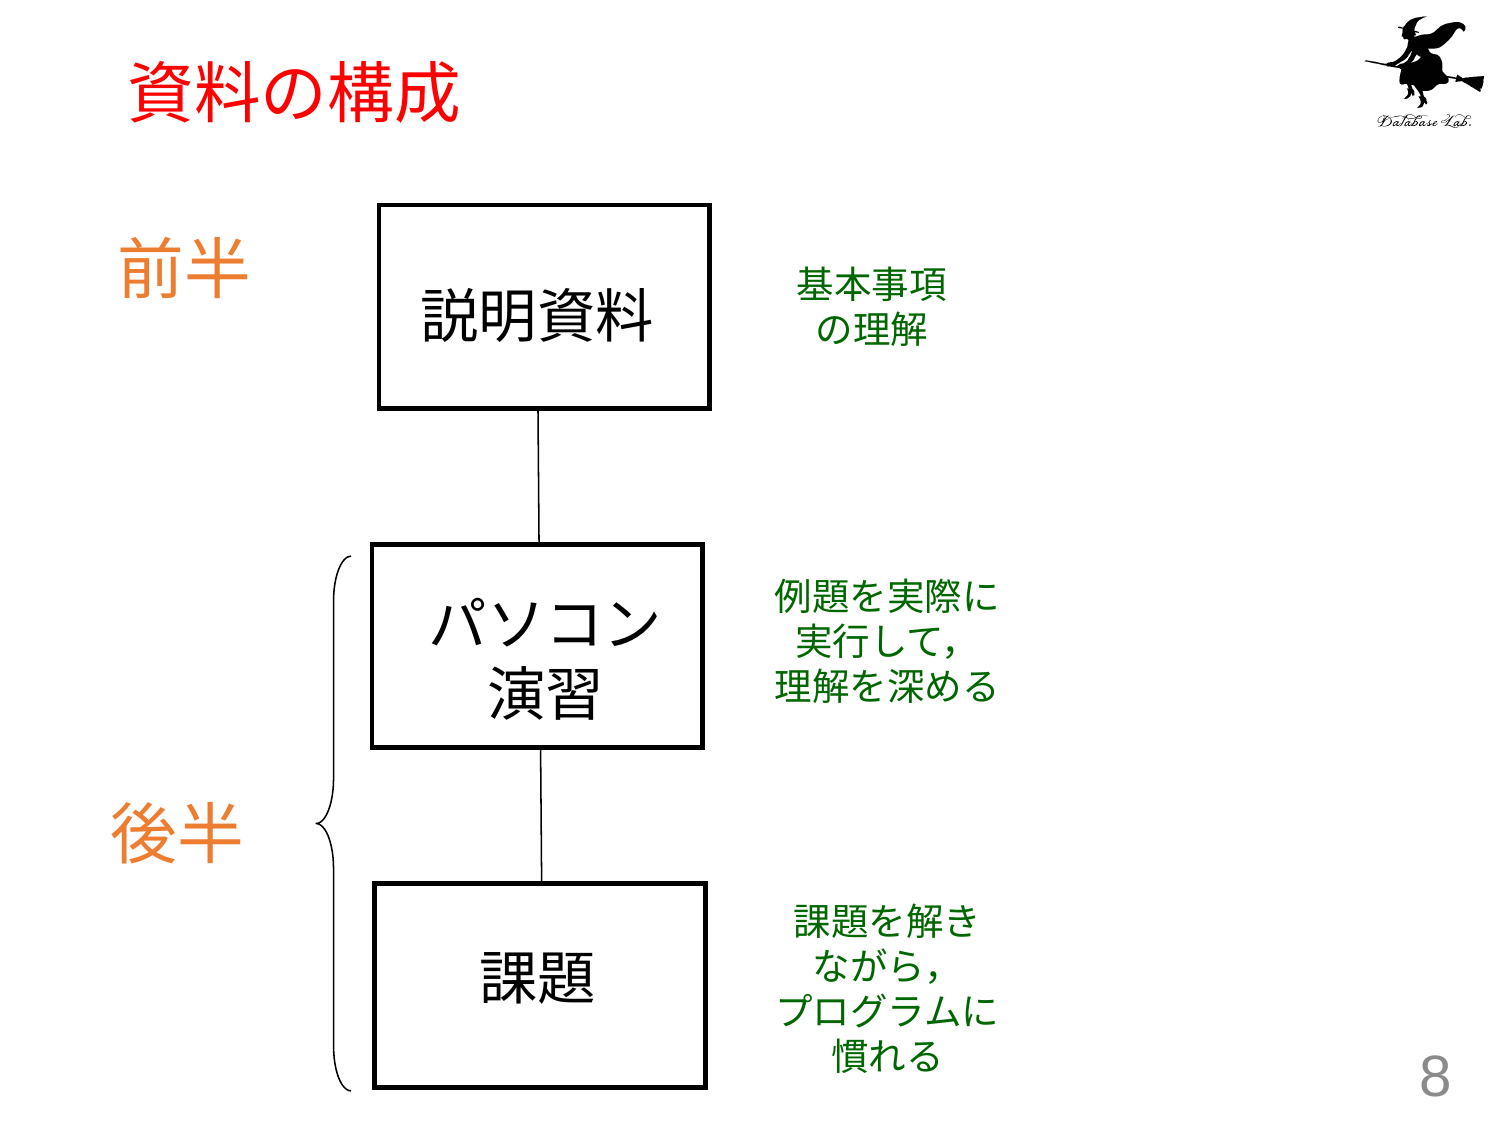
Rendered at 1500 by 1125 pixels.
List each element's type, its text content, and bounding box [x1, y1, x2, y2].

text_box 課題を解き ながら， プログラムに 慣れる [760, 890, 1015, 1086]
slide_number 8 [1129, 1042, 1467, 1103]
text_box [374, 883, 706, 1088]
picture [1362, 14, 1486, 130]
text_box 前半 [102, 219, 267, 384]
text_box パソコン 演習 [413, 579, 677, 735]
text_box 課題 [464, 933, 611, 1019]
text_box [316, 556, 352, 1091]
text_box 例題を実際に 実行して， 理解を深める [759, 565, 1015, 716]
text_box 説明資料 [406, 272, 669, 357]
text_box 後半 [95, 784, 260, 949]
title 資料の構成 [112, 33, 1388, 160]
text_box [379, 204, 710, 409]
text_box [372, 544, 703, 748]
text_box 基本事項 の理解 [781, 253, 962, 359]
